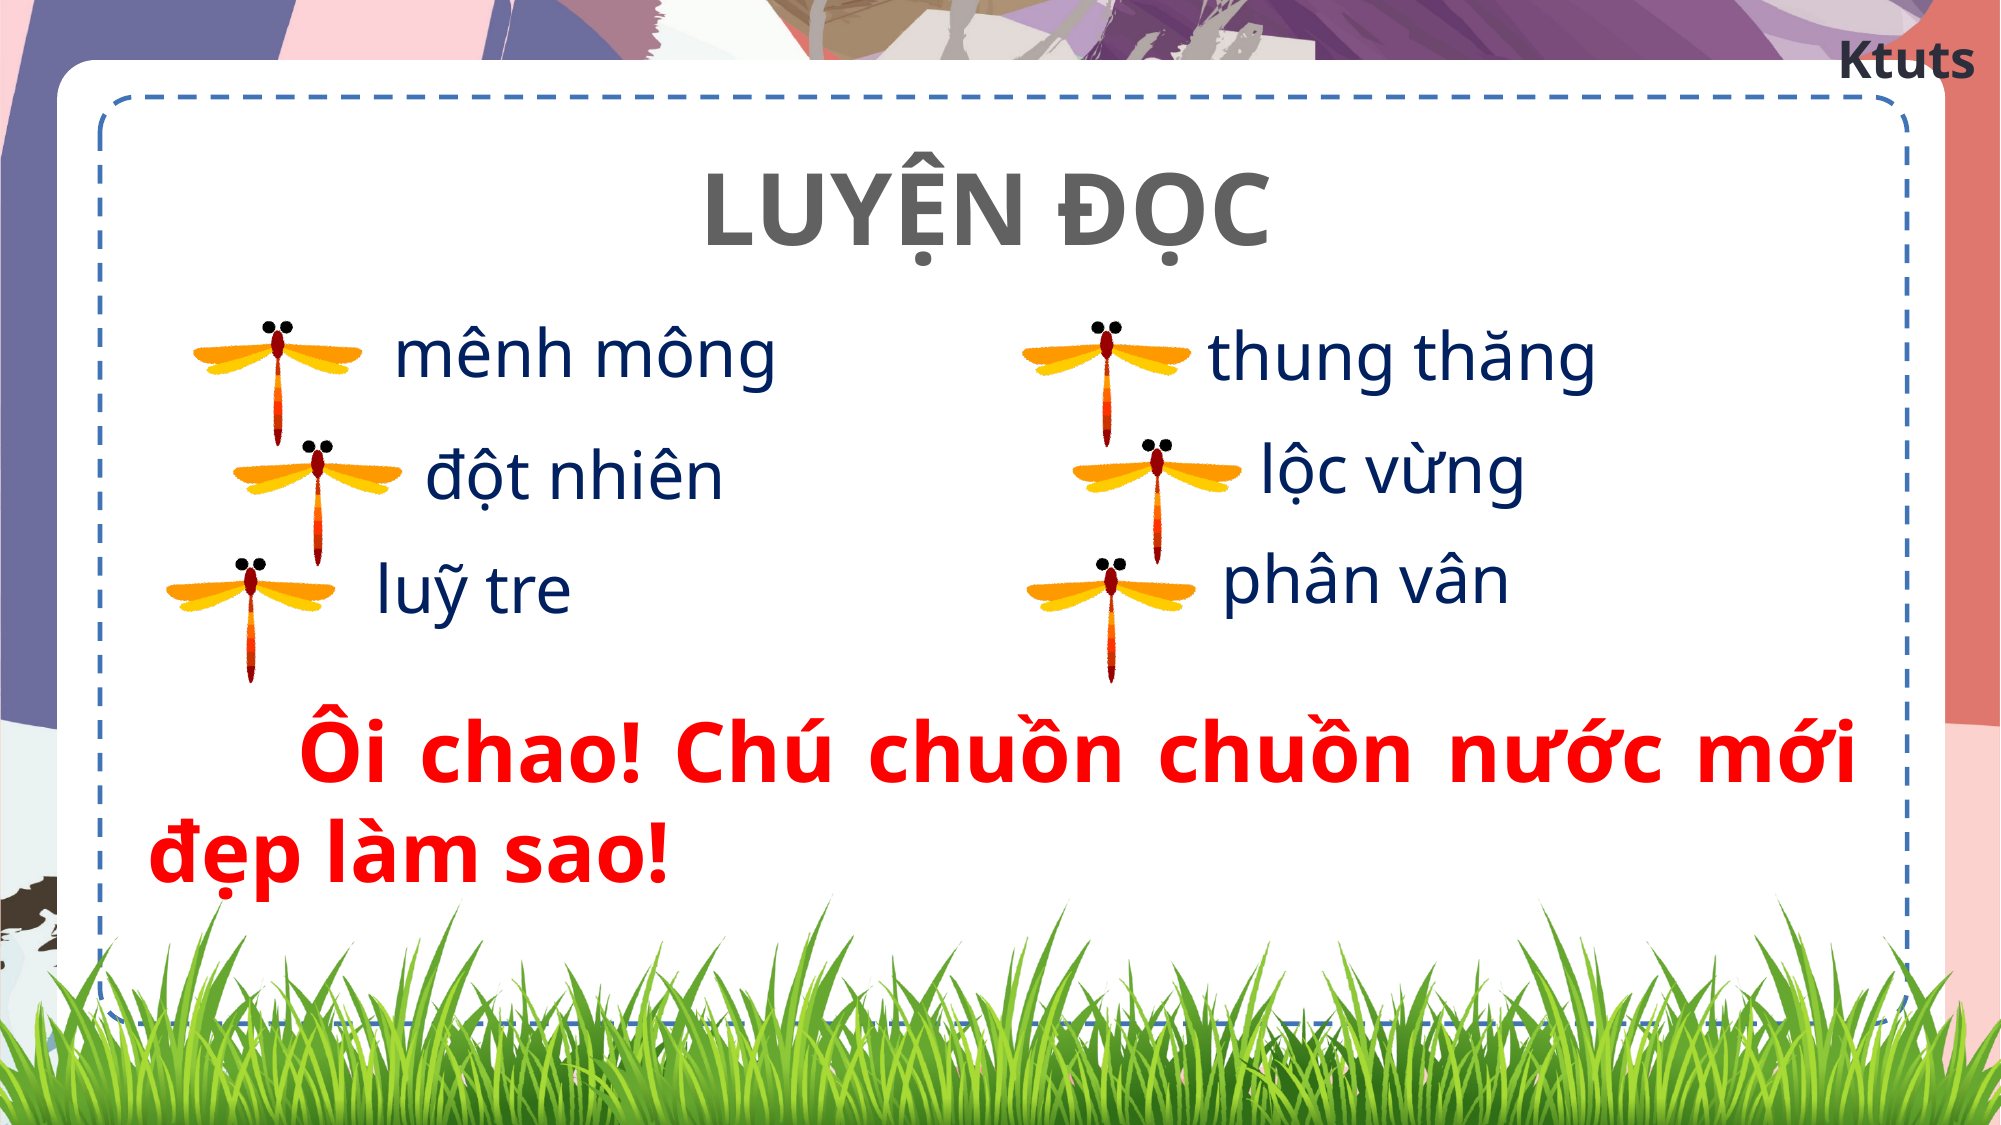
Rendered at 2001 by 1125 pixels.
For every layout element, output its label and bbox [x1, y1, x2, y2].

text_box [0, 890, 2000, 1125]
picture [0, 0, 2001, 1125]
